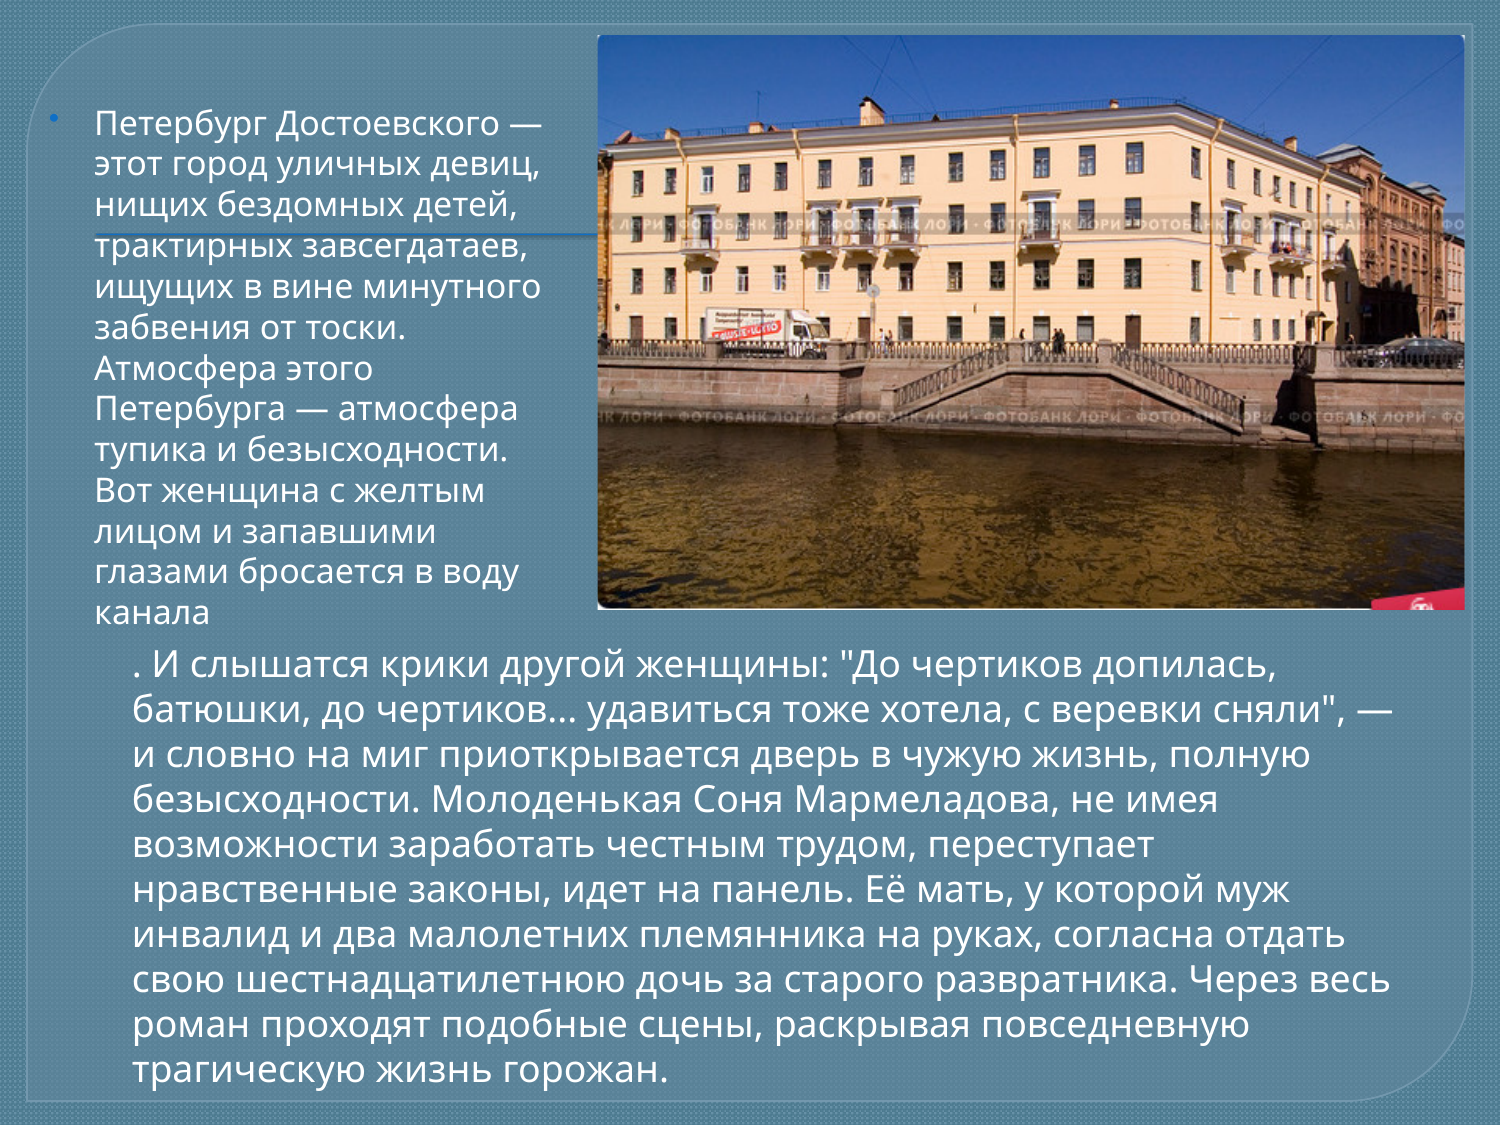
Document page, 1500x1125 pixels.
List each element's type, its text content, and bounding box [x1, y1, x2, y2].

text_box . И слышатся крики другой женщины: "До чертиков допилась, батюшки, до чертиков... удавиться тоже хотела, с веревки сняли", — и словно на миг приоткрывается дверь в чужую жизнь, полную безысходности. Молоденькая Соня Мармеладова, не имея возможности заработать честным трудом, переступает нравственные законы, идет на панель. Её мать, у которой муж инвалид и два малолетних племянника на руках, согласна отдать свою шестнадцатилетнюю дочь за старого развратника. Через весь роман проходят подобные сцены, раскрывая повседневную трагическую жизнь горожан. [117, 632, 1418, 1098]
picture [597, 34, 1465, 610]
list Петербург Достоевского — этот город уличных девиц, нищих бездомных детей, трактирных завсегдатаев, ищущих в вине минутного забвения от тоски. Атмосфера этого Петербурга — атмосфера тупика и безысходности. Вот женщина с желтым лицом и запавшими глазами бросается в воду канала [35, 93, 586, 645]
